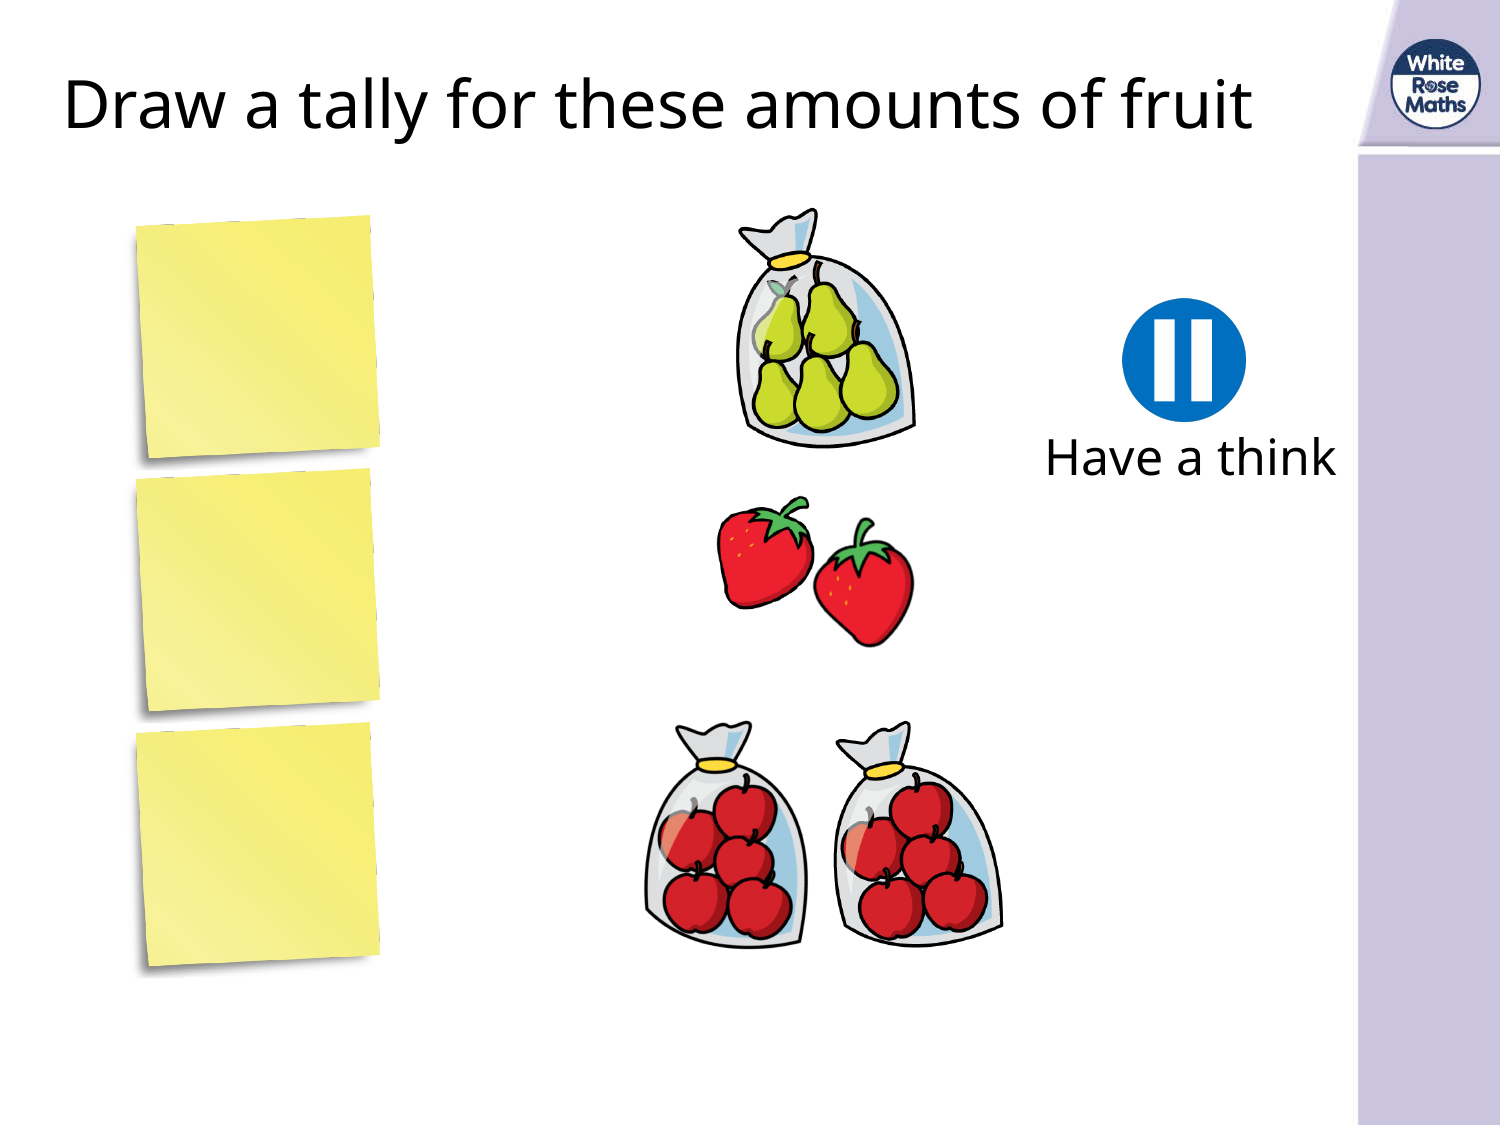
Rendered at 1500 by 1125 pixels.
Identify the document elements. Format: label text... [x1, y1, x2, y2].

text_box Have a think [1030, 418, 1374, 493]
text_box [124, 215, 380, 979]
text_box Draw a tally for these amounts of fruit [47, 54, 1302, 150]
picture [0, 0, 1500, 1125]
